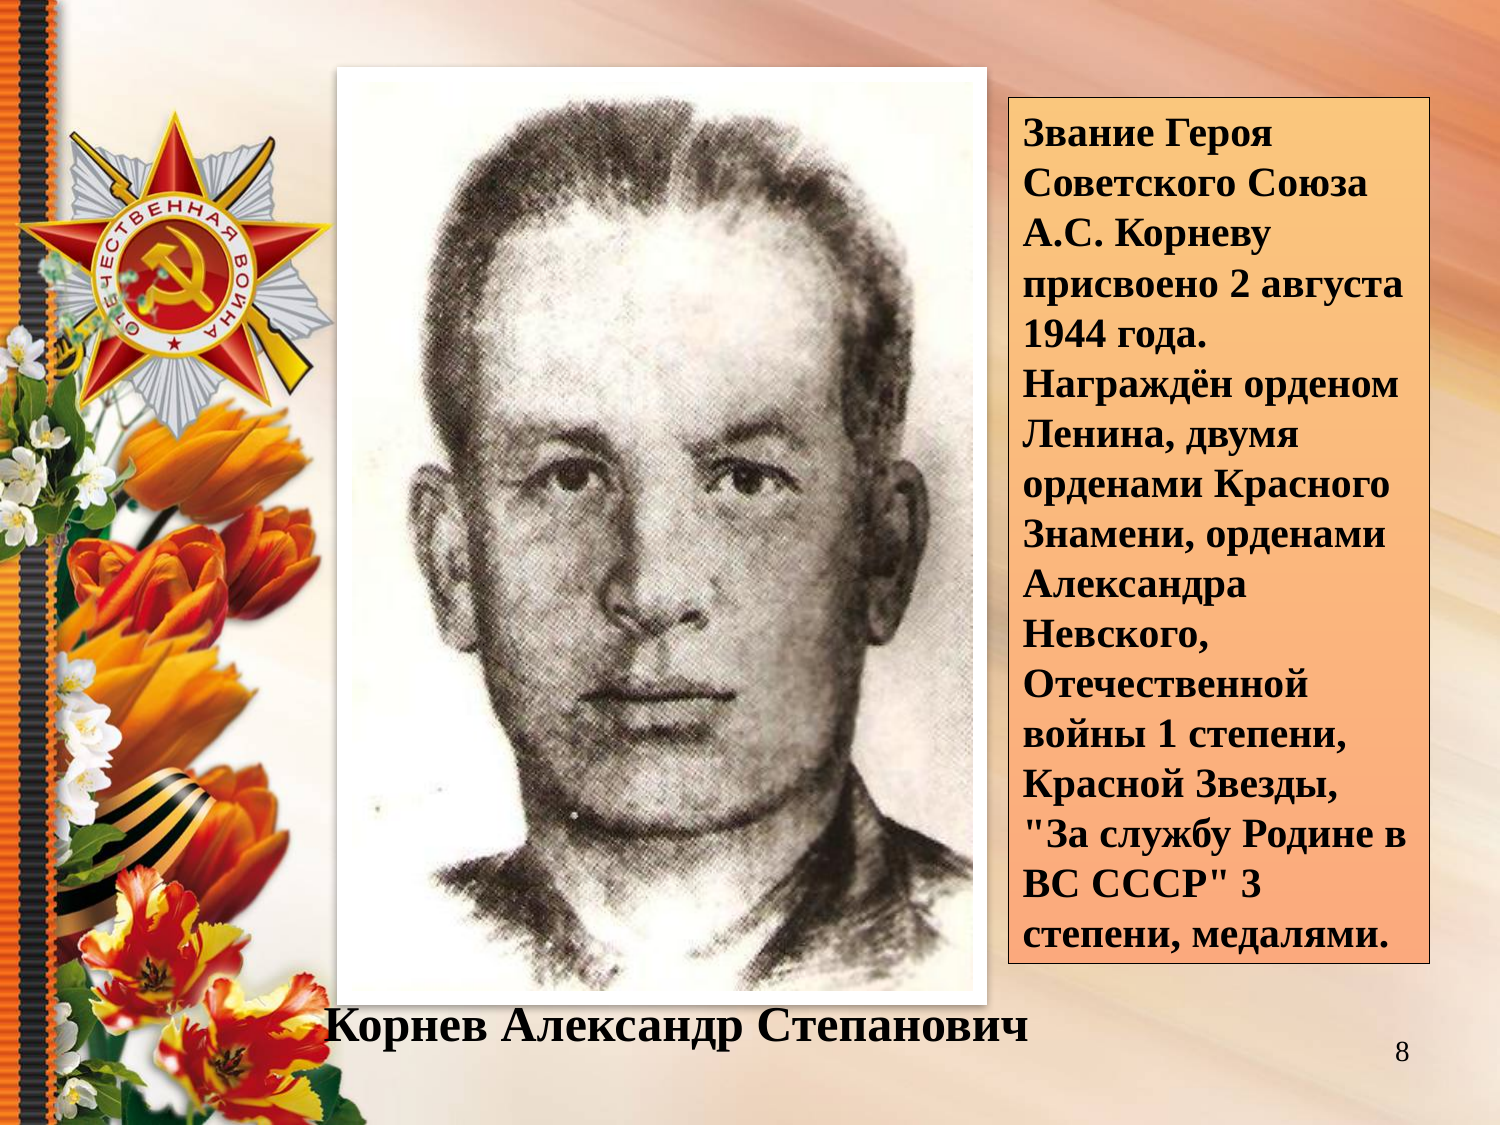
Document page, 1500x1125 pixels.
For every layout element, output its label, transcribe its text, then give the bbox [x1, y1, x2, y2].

picture [0, 0, 1500, 1125]
slide_number 8 [1074, 1024, 1426, 1103]
text_box Звание Героя Советского Союза А.С. Корневу присвоено 2 августа 1944 года. Награждён орденом Ленина, двумя орденами Красного Знамени, орденами Александра Невского, Отечественной войны 1 степени, Красной Звезды, "За службу Родине в ВС СССР" 3 степени, медалями. [1007, 97, 1430, 963]
text_box Корнев Александр Степанович [308, 984, 1057, 1060]
